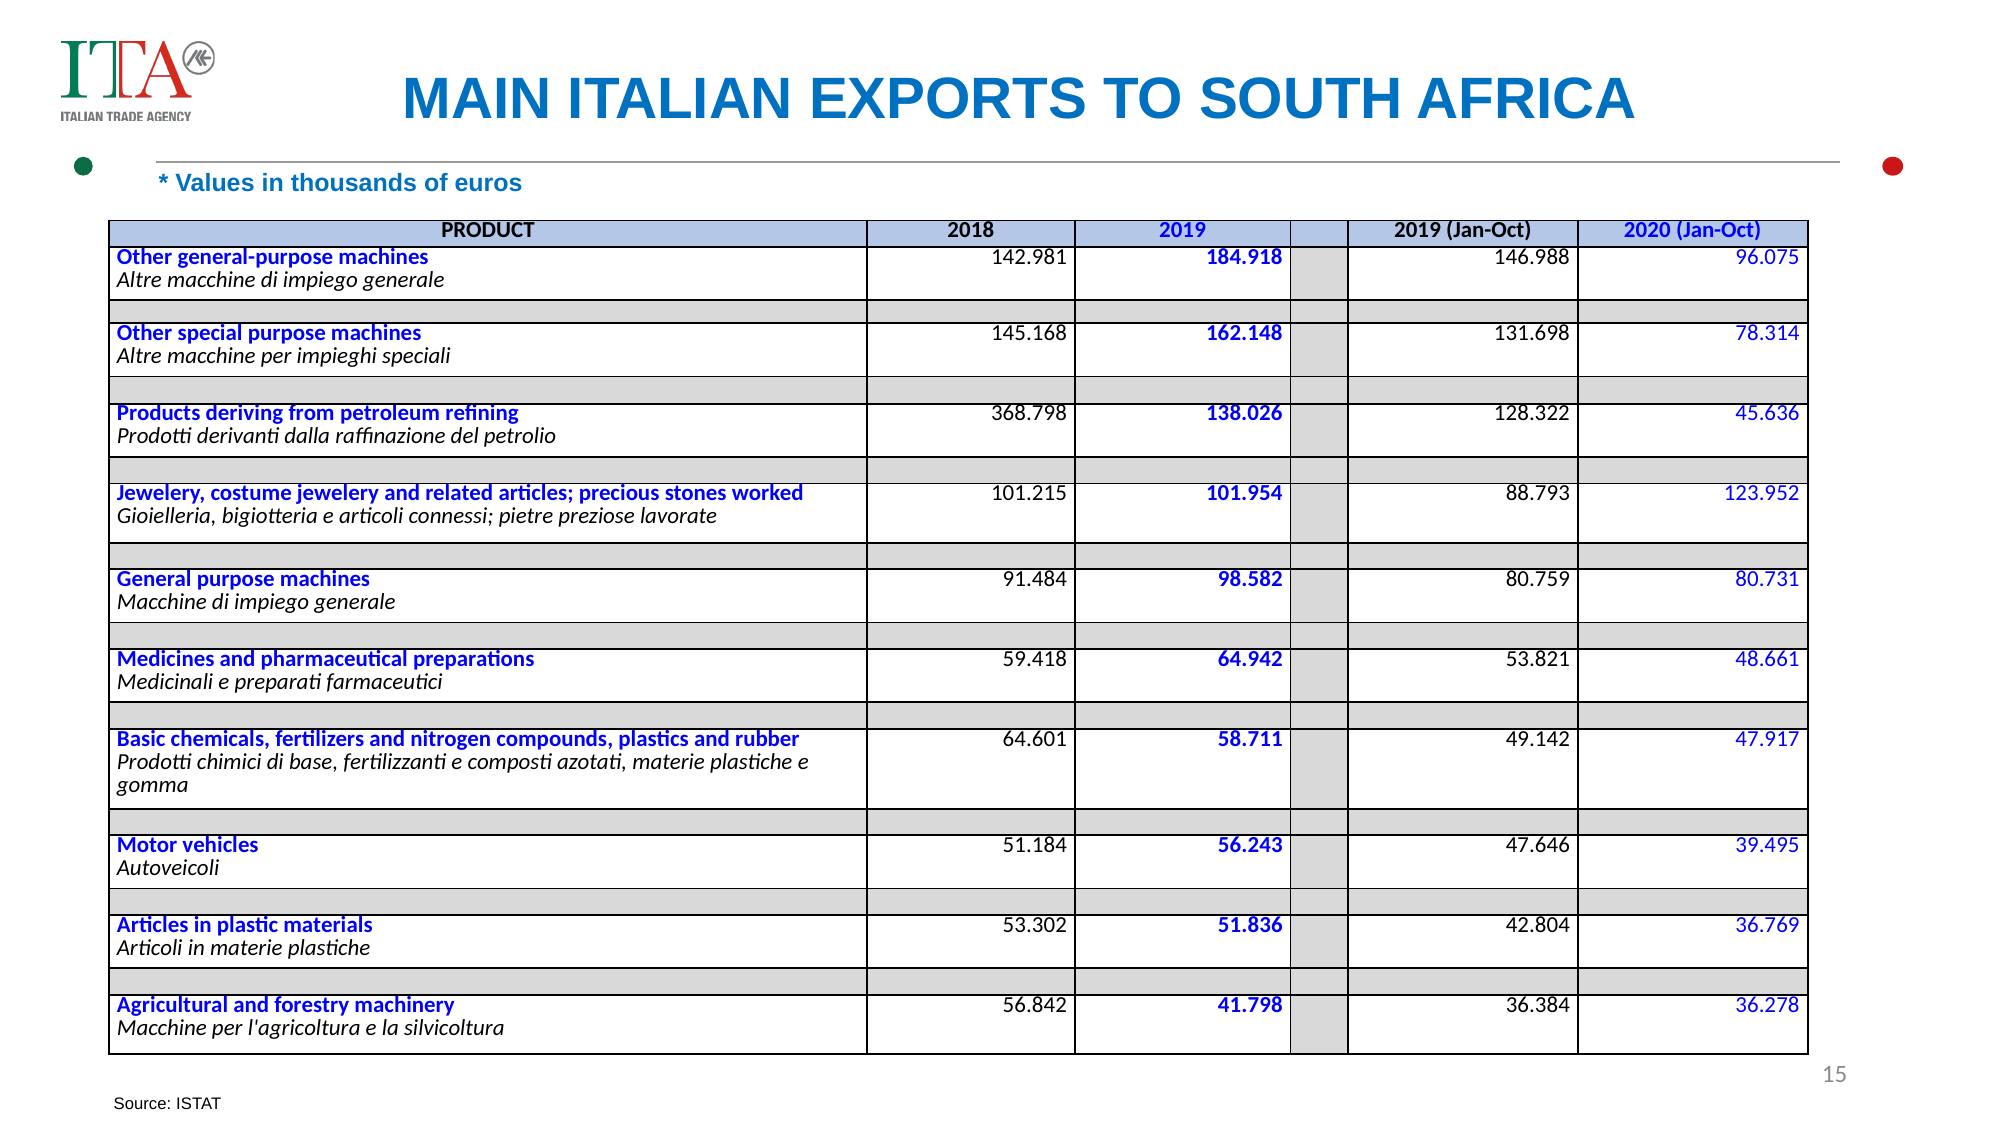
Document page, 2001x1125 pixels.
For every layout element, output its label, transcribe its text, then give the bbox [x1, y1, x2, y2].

table_cell 162.148 [1076, 324, 1290, 376]
table_cell [1579, 301, 1807, 322]
table_cell 36.384 [1349, 996, 1577, 1053]
table_cell 64.601 [868, 730, 1074, 808]
table_cell 138.026 [1076, 405, 1290, 456]
table_cell [110, 623, 866, 648]
table_cell [1291, 484, 1347, 542]
table_cell [1579, 544, 1807, 568]
table_cell 98.582 [1076, 570, 1290, 622]
table_cell [1349, 301, 1577, 322]
table_cell [868, 377, 1074, 403]
table_cell [1076, 623, 1290, 648]
table_cell [110, 703, 866, 728]
table_cell [1579, 703, 1807, 728]
table_cell [1291, 996, 1347, 1053]
table_cell [868, 458, 1074, 483]
table_cell 131.698 [1349, 324, 1577, 376]
table_cell [1579, 377, 1807, 403]
table_cell Products deriving from petroleum refining Prodotti derivanti dalla raffinazione del petrolio [110, 405, 866, 456]
table_cell [1076, 889, 1290, 914]
table_cell [1291, 248, 1347, 299]
table_header 2018 [868, 221, 1074, 246]
table_cell 80.731 [1579, 570, 1807, 622]
table_cell [868, 623, 1074, 648]
table_cell [868, 301, 1074, 322]
table_cell 101.954 [1076, 484, 1290, 542]
table_cell [1291, 836, 1347, 888]
table_cell 51.836 [1076, 916, 1290, 967]
table_cell [1291, 544, 1347, 568]
table_cell 56.243 [1076, 836, 1290, 888]
table_cell [1291, 405, 1347, 456]
table_cell Articles in plastic materials Articoli in materie plastiche [110, 916, 866, 967]
table_cell 56.842 [868, 996, 1074, 1053]
table_cell 59.418 [868, 650, 1074, 701]
table_cell [1349, 969, 1577, 994]
text_box * Values in thousands of euros [143, 176, 1828, 204]
table_cell [1291, 377, 1347, 403]
table_cell 36.769 [1579, 916, 1807, 967]
table_cell Medicines and pharmaceutical preparations Medicinali e preparati farmaceutici [110, 650, 866, 701]
table_cell [1076, 458, 1290, 483]
table_header PRODUCT [110, 221, 866, 246]
table_cell [110, 544, 866, 568]
table_cell [1579, 458, 1807, 483]
table_cell [1076, 969, 1290, 994]
table_cell 123.952 [1579, 484, 1807, 542]
table_cell Agricultural and forestry machinery Macchine per l'agricoltura e la silvicoltura [110, 996, 866, 1053]
table_cell [1076, 703, 1290, 728]
table_cell 45.636 [1579, 405, 1807, 456]
table_cell [1579, 623, 1807, 648]
table_header 2019 (Jan-Oct) [1349, 221, 1577, 246]
table_cell [110, 969, 866, 994]
table_cell [1076, 301, 1290, 322]
table_cell [1291, 623, 1347, 648]
title MAIN ITALIAN EXPORTS TO SOUTH AFRICA [127, 65, 1913, 135]
table_cell [1349, 377, 1577, 403]
table_cell [1291, 570, 1347, 622]
table_cell Motor vehicles Autoveicoli [110, 836, 866, 888]
table_cell 51.184 [868, 836, 1074, 888]
table_cell [868, 544, 1074, 568]
table_cell [1349, 810, 1577, 834]
table_cell [1291, 703, 1347, 728]
table_cell [1291, 969, 1347, 994]
table_cell [1349, 544, 1577, 568]
table_cell [1291, 650, 1347, 701]
slide_number 15 [1412, 1042, 1863, 1103]
table_cell 91.484 [868, 570, 1074, 622]
table_cell [1579, 969, 1807, 994]
table_cell 49.142 [1349, 730, 1577, 808]
table_cell 36.278 [1579, 996, 1807, 1053]
table_cell [1076, 544, 1290, 568]
table_cell General purpose machines Macchine di impiego generale [110, 570, 866, 622]
table_cell 58.711 [1076, 730, 1290, 808]
table_cell [1291, 916, 1347, 967]
table_cell [1349, 623, 1577, 648]
table_cell Other special purpose machines Altre macchine per impieghi speciali [110, 324, 866, 376]
table_cell 184.918 [1076, 248, 1290, 299]
table_cell [868, 810, 1074, 834]
table_cell [1579, 889, 1807, 914]
table_cell 80.759 [1349, 570, 1577, 622]
table_cell 41.798 [1076, 996, 1290, 1053]
table_cell [1291, 889, 1347, 914]
table_cell 53.821 [1349, 650, 1577, 701]
table_cell 142.981 [868, 248, 1074, 299]
table_cell 48.661 [1579, 650, 1807, 701]
table_cell 146.988 [1349, 248, 1577, 299]
table_cell [1291, 301, 1347, 322]
table_cell [1076, 377, 1290, 403]
table_cell [1076, 810, 1290, 834]
table_cell 101.215 [868, 484, 1074, 542]
table_cell [110, 458, 866, 483]
table_cell 78.314 [1579, 324, 1807, 376]
table_cell [1579, 810, 1807, 834]
table_cell 96.075 [1579, 248, 1807, 299]
table_cell [1291, 810, 1347, 834]
table_cell 53.302 [868, 916, 1074, 967]
table_cell [1349, 703, 1577, 728]
table_header 2020 (Jan-Oct) [1579, 221, 1807, 246]
picture [61, 41, 215, 121]
table_cell [110, 377, 866, 403]
table_cell 39.495 [1579, 836, 1807, 888]
table_cell [1349, 889, 1577, 914]
table_cell [1291, 730, 1347, 808]
table_cell Basic chemicals, fertilizers and nitrogen compounds, plastics and rubber Prodotti chimici di base, fertilizzanti e composti azotati, materie plastiche e gomma [110, 730, 866, 808]
table_cell 88.793 [1349, 484, 1577, 542]
table_cell [1291, 458, 1347, 483]
table_cell [110, 889, 866, 914]
table_cell [1349, 458, 1577, 483]
table_cell [868, 889, 1074, 914]
table_cell 47.646 [1349, 836, 1577, 888]
table_cell 42.804 [1349, 916, 1577, 967]
table_cell 368.798 [868, 405, 1074, 456]
table_cell Jewelery, costume jewelery and related articles; precious stones worked Gioielleria, bigiotteria e articoli connessi; pietre preziose lavorate [110, 484, 866, 542]
table_cell [868, 703, 1074, 728]
table_cell 128.322 [1349, 405, 1577, 456]
table_cell [868, 969, 1074, 994]
table_header [1291, 221, 1347, 246]
table_cell [110, 301, 866, 322]
text_box Source: ISTAT [98, 1085, 314, 1121]
table_header 2019 [1076, 221, 1290, 246]
table_cell [110, 810, 866, 834]
table_cell 47.917 [1579, 730, 1807, 808]
table_cell 145.168 [868, 324, 1074, 376]
table_cell [1291, 324, 1347, 376]
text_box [73, 156, 1904, 176]
table_cell Other general-purpose machines Altre macchine di impiego generale [110, 248, 866, 299]
table_cell 64.942 [1076, 650, 1290, 701]
